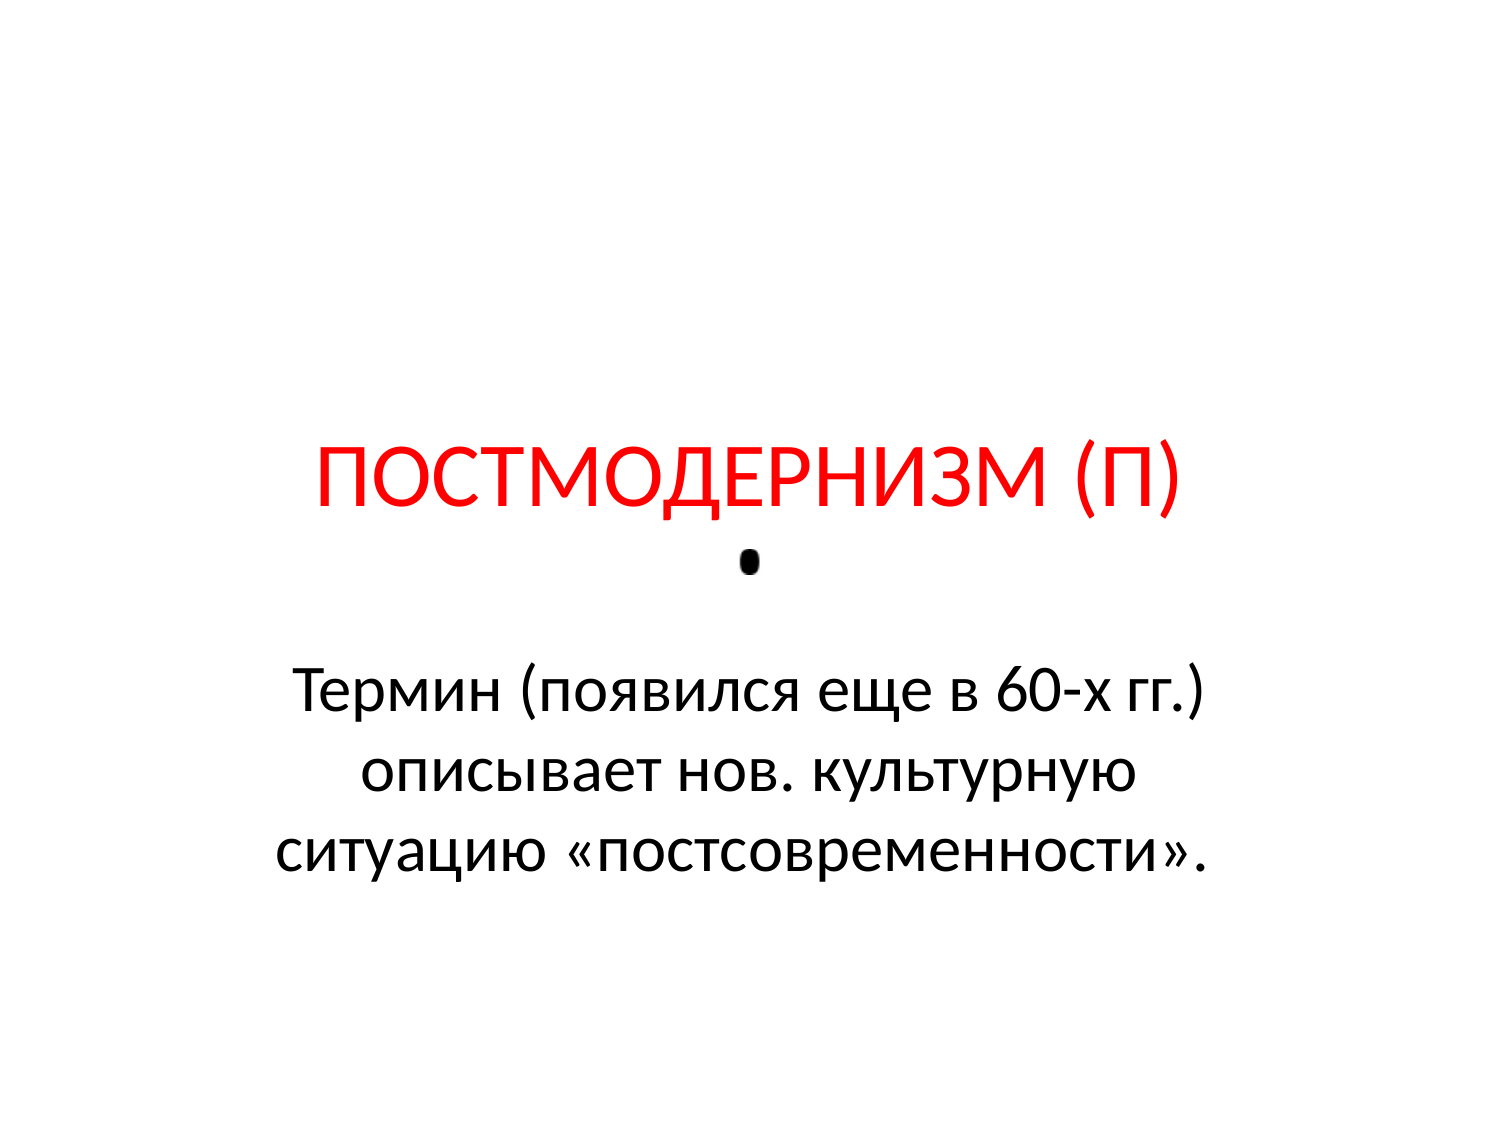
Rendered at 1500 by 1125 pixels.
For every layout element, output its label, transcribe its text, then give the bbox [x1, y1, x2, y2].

picture [737, 549, 763, 576]
subtitle Термин (появился еще в 60-х гг.) описывает нов. культурную ситуацию «постсовременности». [225, 637, 1275, 925]
title ПОСТМОДЕРНИЗМ (П) [112, 349, 1388, 591]
